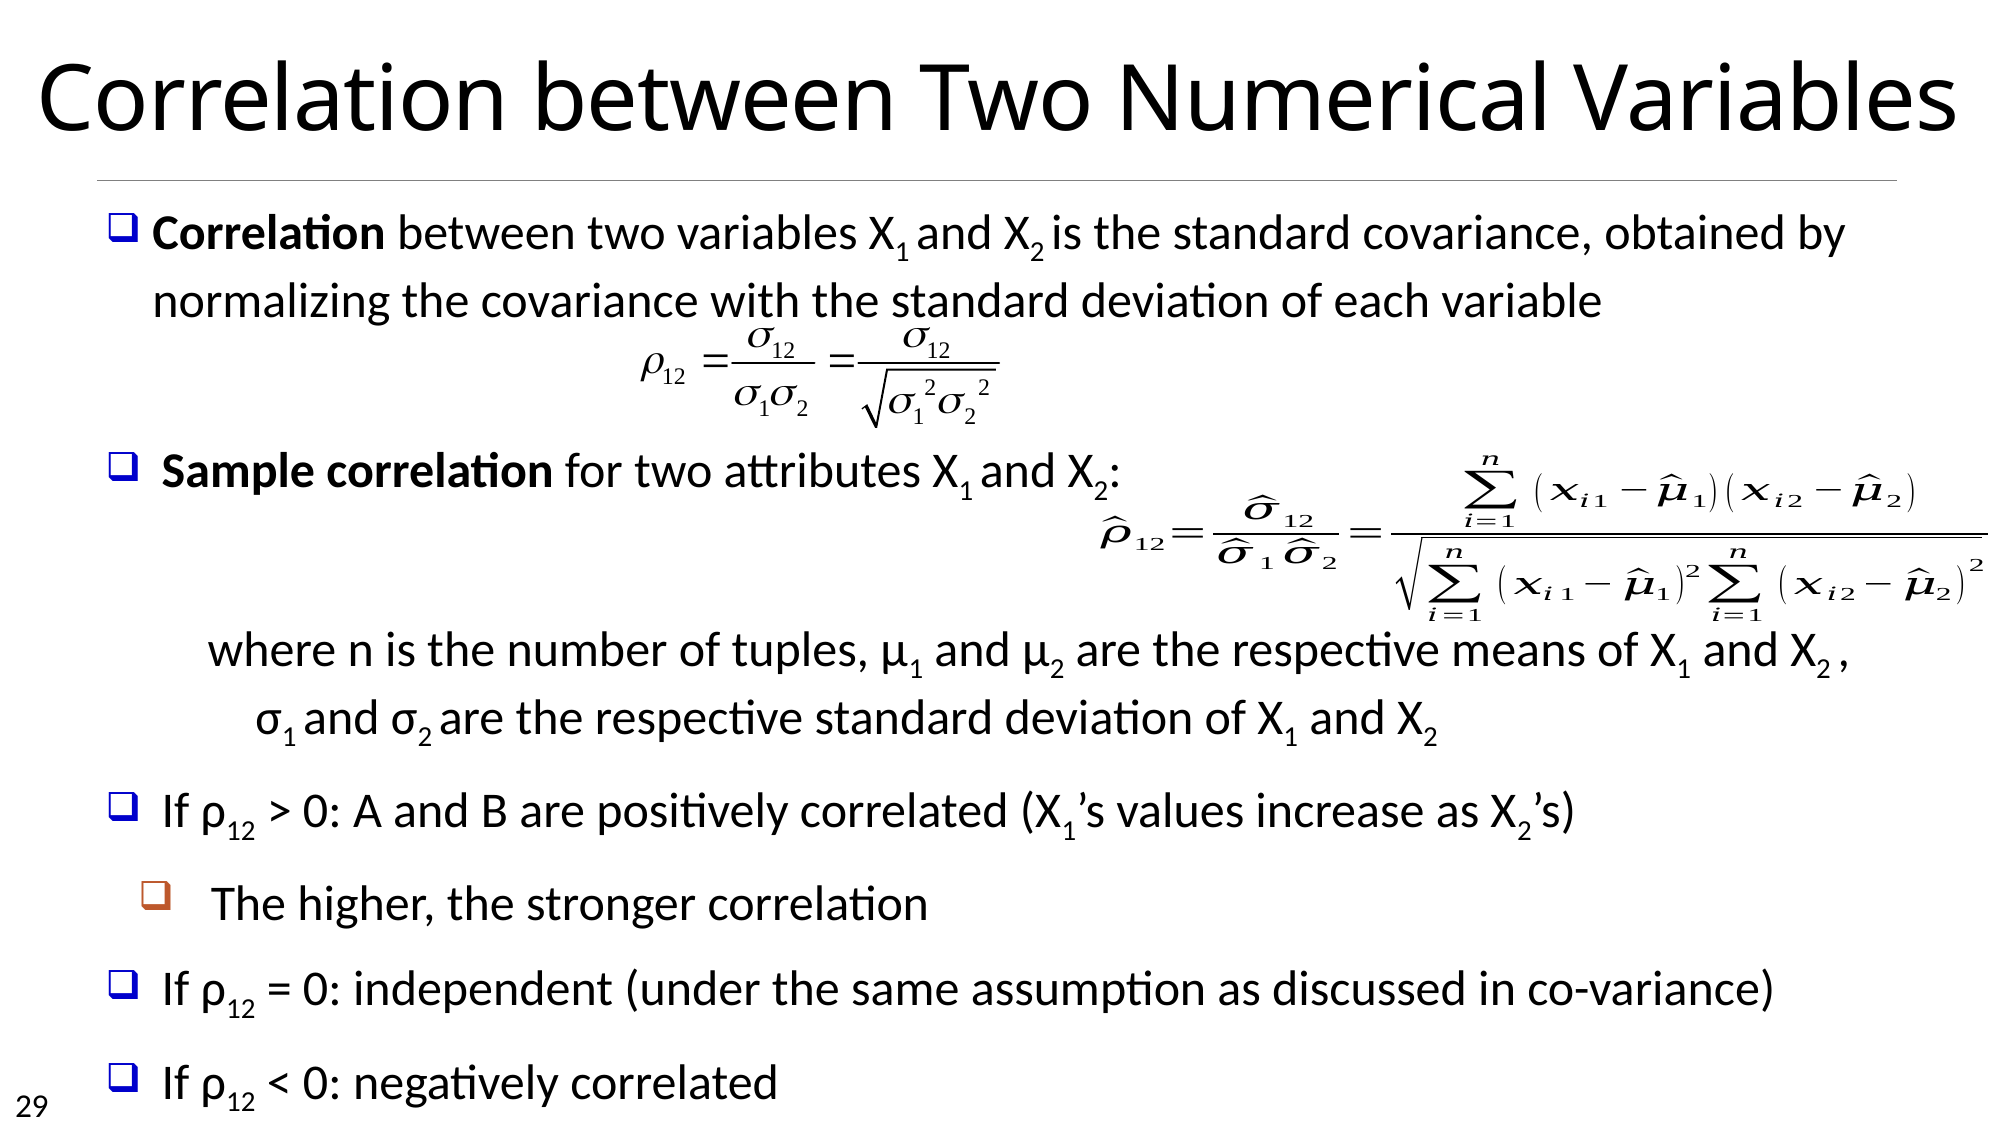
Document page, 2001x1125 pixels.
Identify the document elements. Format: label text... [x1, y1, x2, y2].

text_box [632, 307, 1008, 436]
list Correlation between two variables X1 and X2 is the standard covariance, obtained by normalizing the covariance with the standard deviation of each variable Sample correlation for two attributes X1 and X2: where n is the number of tuples, µ1 and µ2 are the respective means of X1 and X2 , σ1 and σ2 are the respective standard deviation of X1 and X2 If ρ12 > 0: A and B are positively correlated (X1’s values increase as X2’s) The higher, the stronger correlation If ρ12 = 0: independent (under the same assumption as discussed in co-variance) If ρ12 < 0: negatively correlated [90, 191, 1882, 1086]
title Correlation between Two Numerical Variables [0, 31, 2000, 157]
